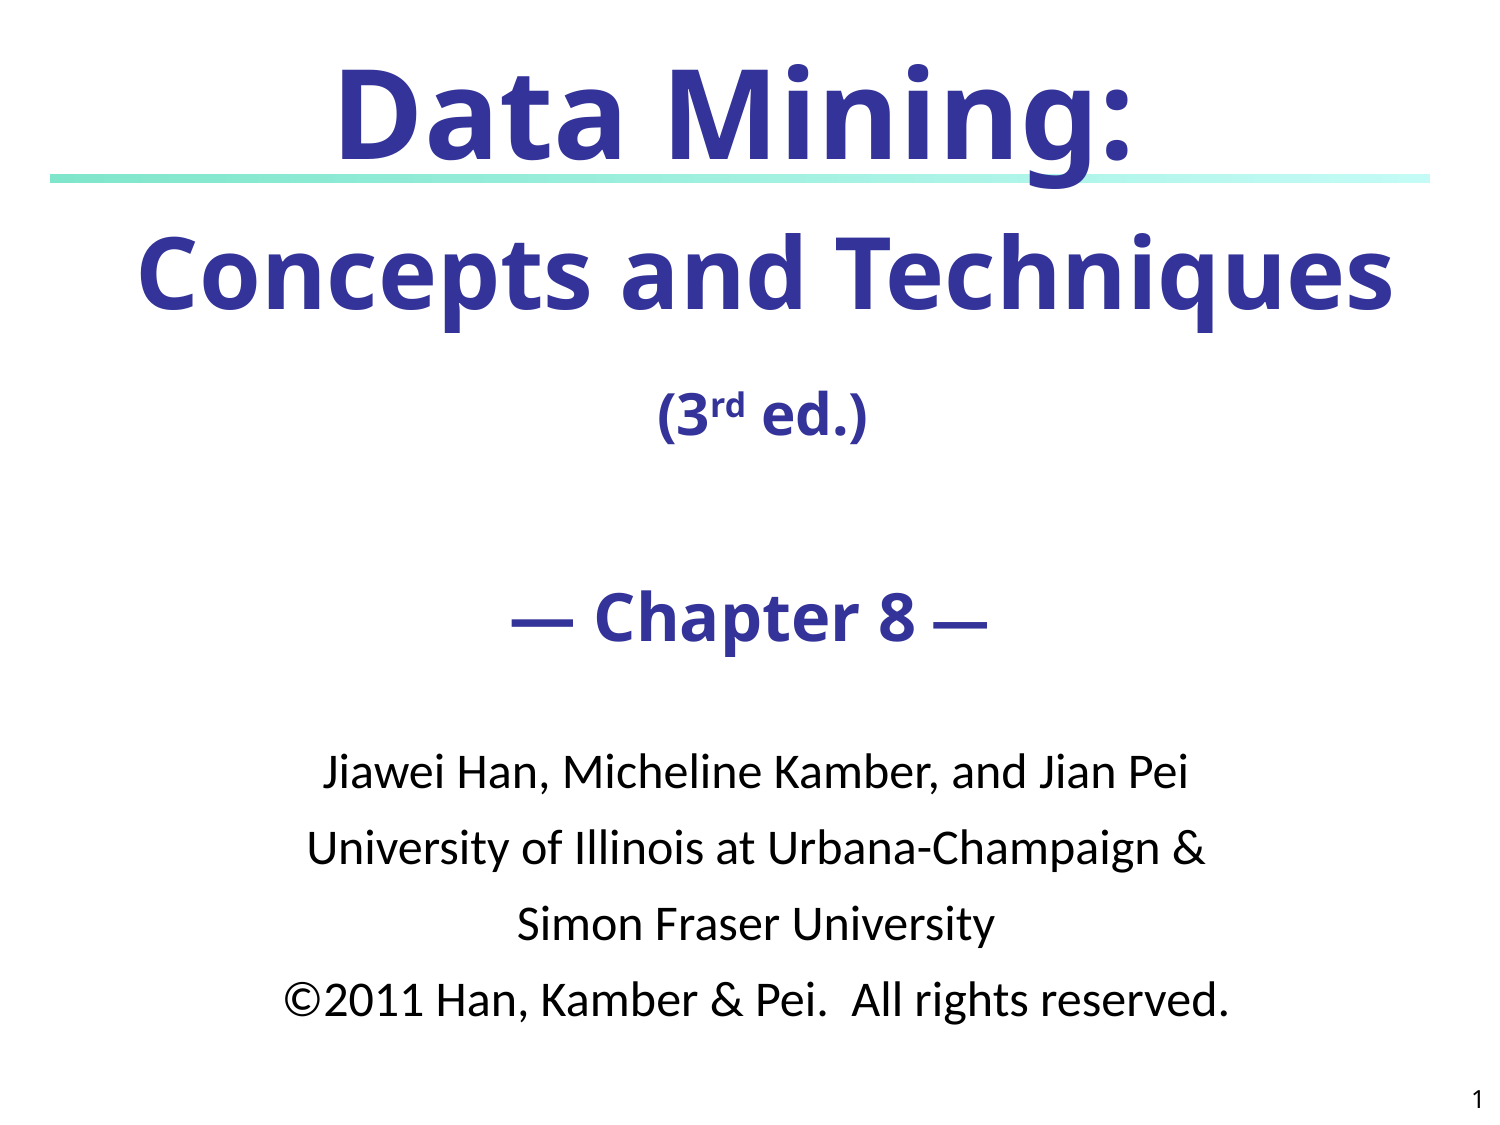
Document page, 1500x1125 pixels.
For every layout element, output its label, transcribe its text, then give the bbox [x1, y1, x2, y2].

title Data Mining: Concepts and Techniques (3rd ed.) — Chapter 8 — [24, 24, 1475, 663]
text_box 1 [1187, 1049, 1500, 1125]
list Jiawei Han, Micheline Kamber, and Jian Pei University of Illinois at Urbana-Champaign & Simon Fraser University ©2011 Han, Kamber & Pei. All rights reserved. [50, 725, 1463, 1038]
